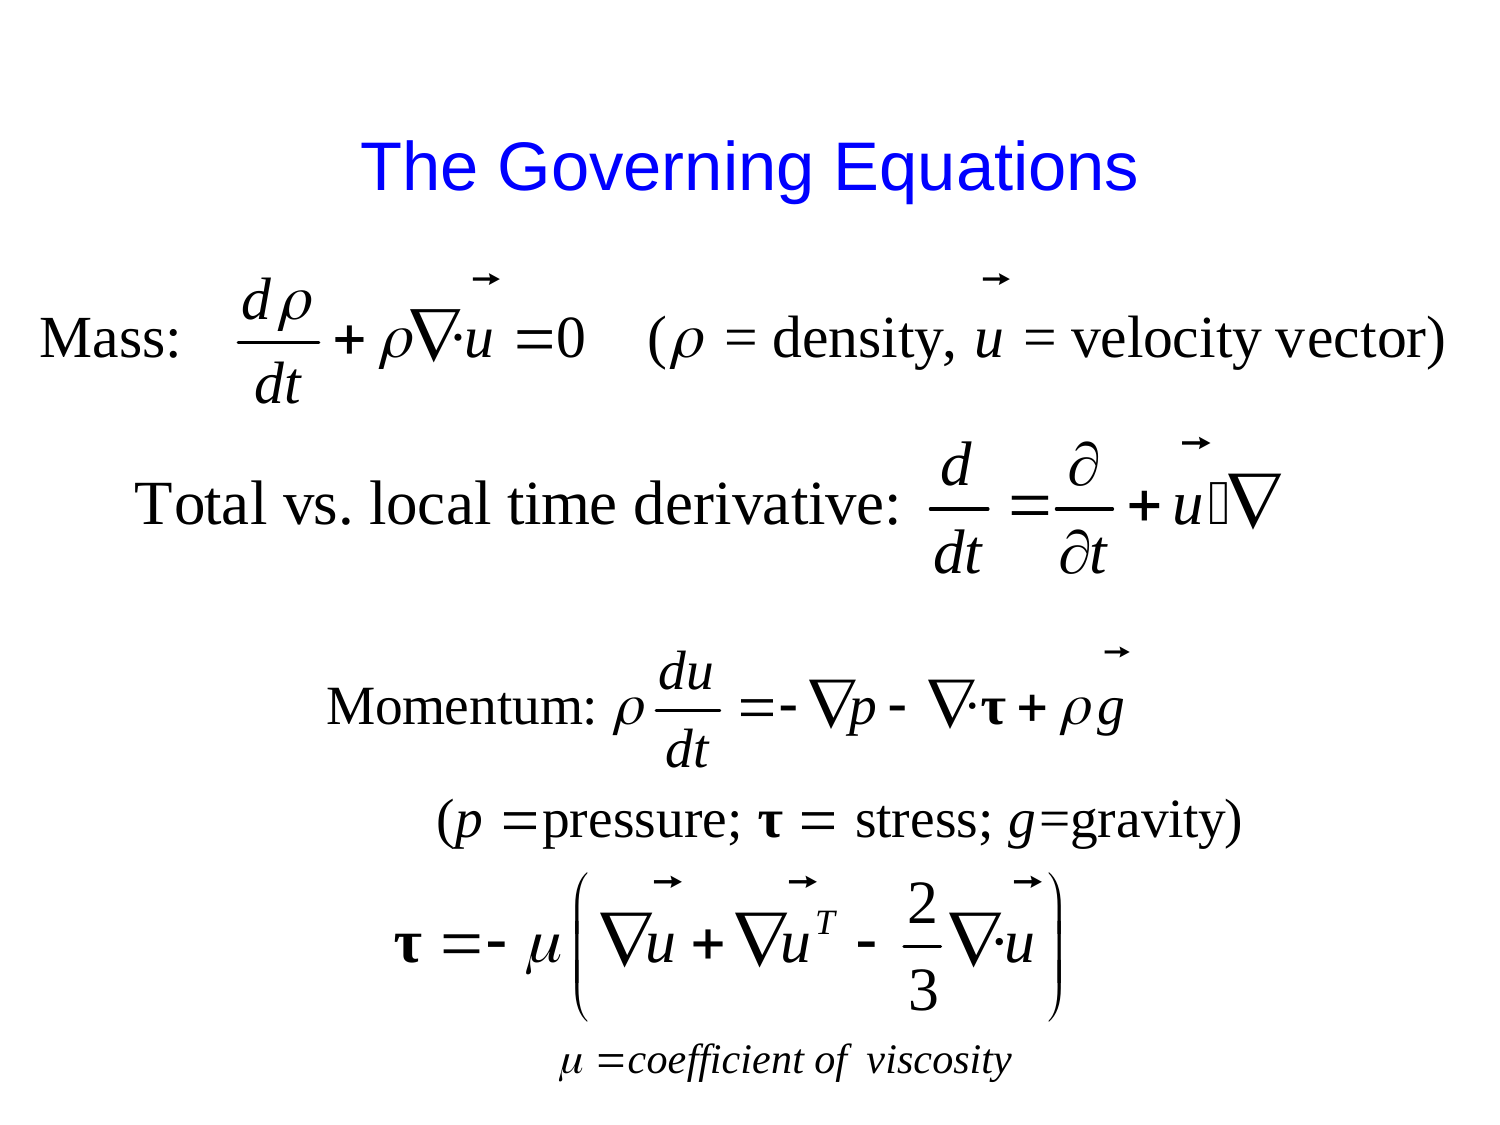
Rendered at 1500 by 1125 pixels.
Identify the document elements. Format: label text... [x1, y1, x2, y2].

title The Governing Equations [103, 59, 1397, 262]
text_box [316, 637, 1256, 860]
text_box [126, 424, 1286, 588]
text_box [383, 859, 1079, 1035]
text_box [550, 1034, 1022, 1091]
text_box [29, 262, 1457, 417]
